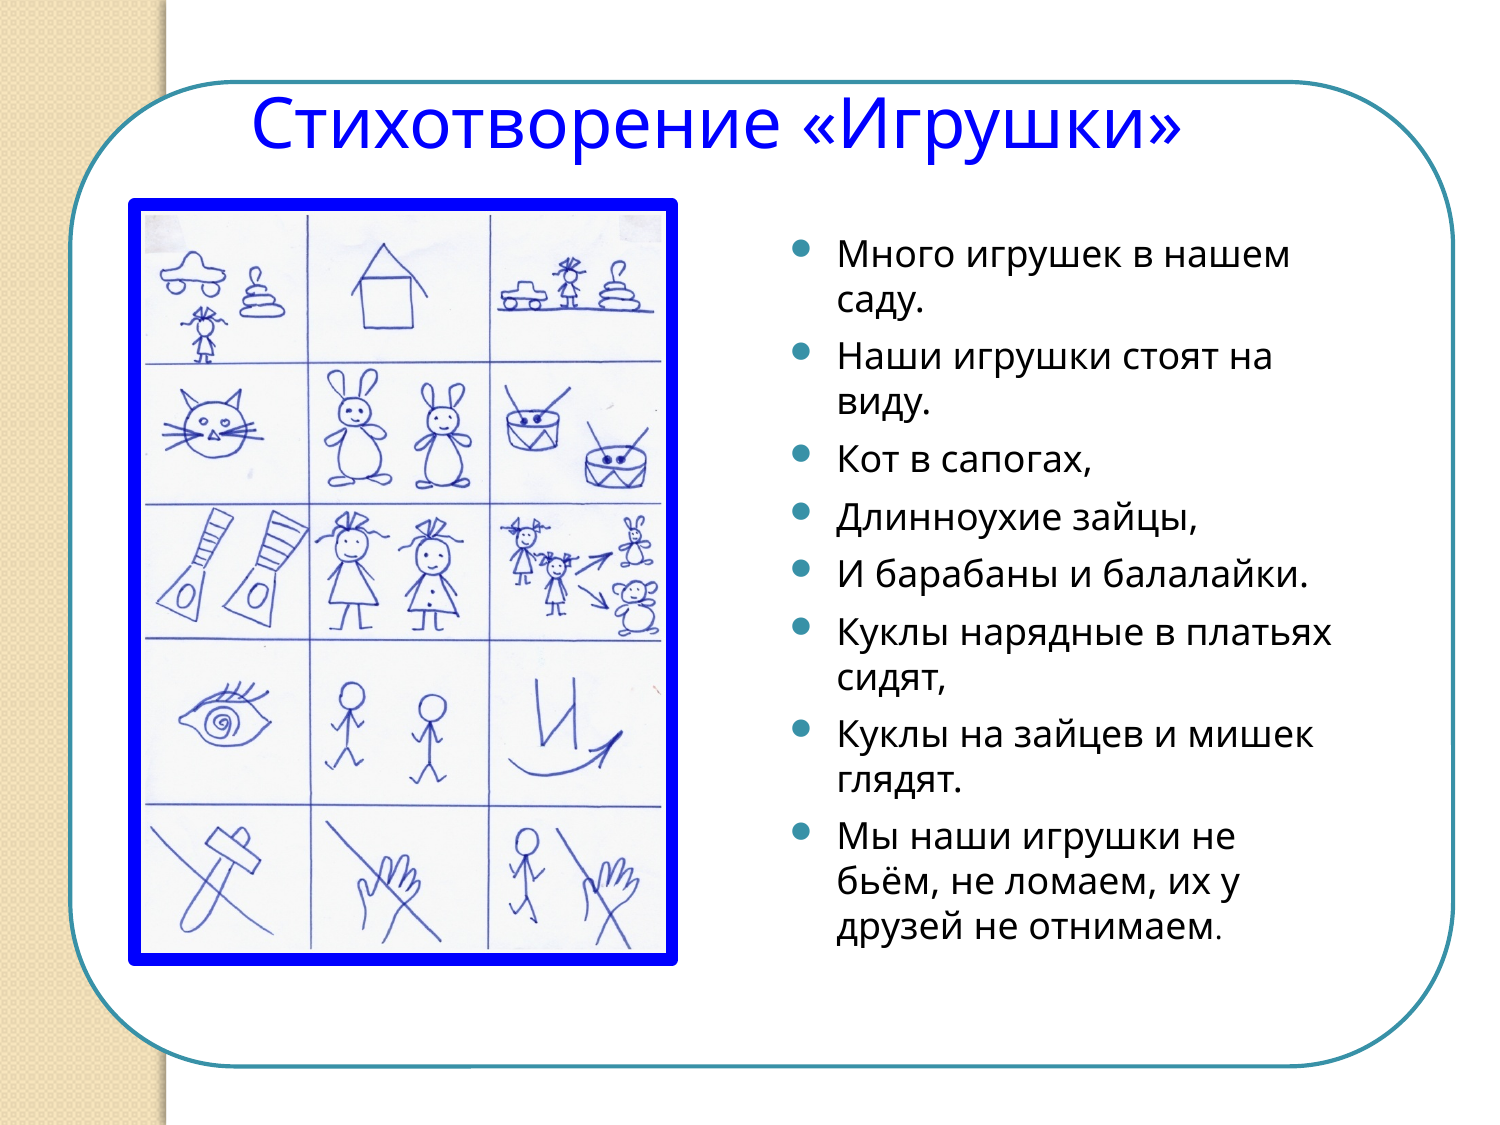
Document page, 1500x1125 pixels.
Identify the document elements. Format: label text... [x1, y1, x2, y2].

text_box [68, 79, 1456, 1069]
text_box Стихотворение «Игрушки» [235, 70, 1254, 233]
text_box Много игрушек в нашем саду. Наши игрушки стоят на виду. Кот в сапогах, Длинноухие зайцы, И барабаны и балалайки. Куклы нарядные в платьях сидят, Куклы на зайцев и мишек глядят. Мы наши игрушки не бьём, не ломаем, их у друзей не отнимаем. [761, 222, 1362, 988]
picture [140, 210, 666, 954]
